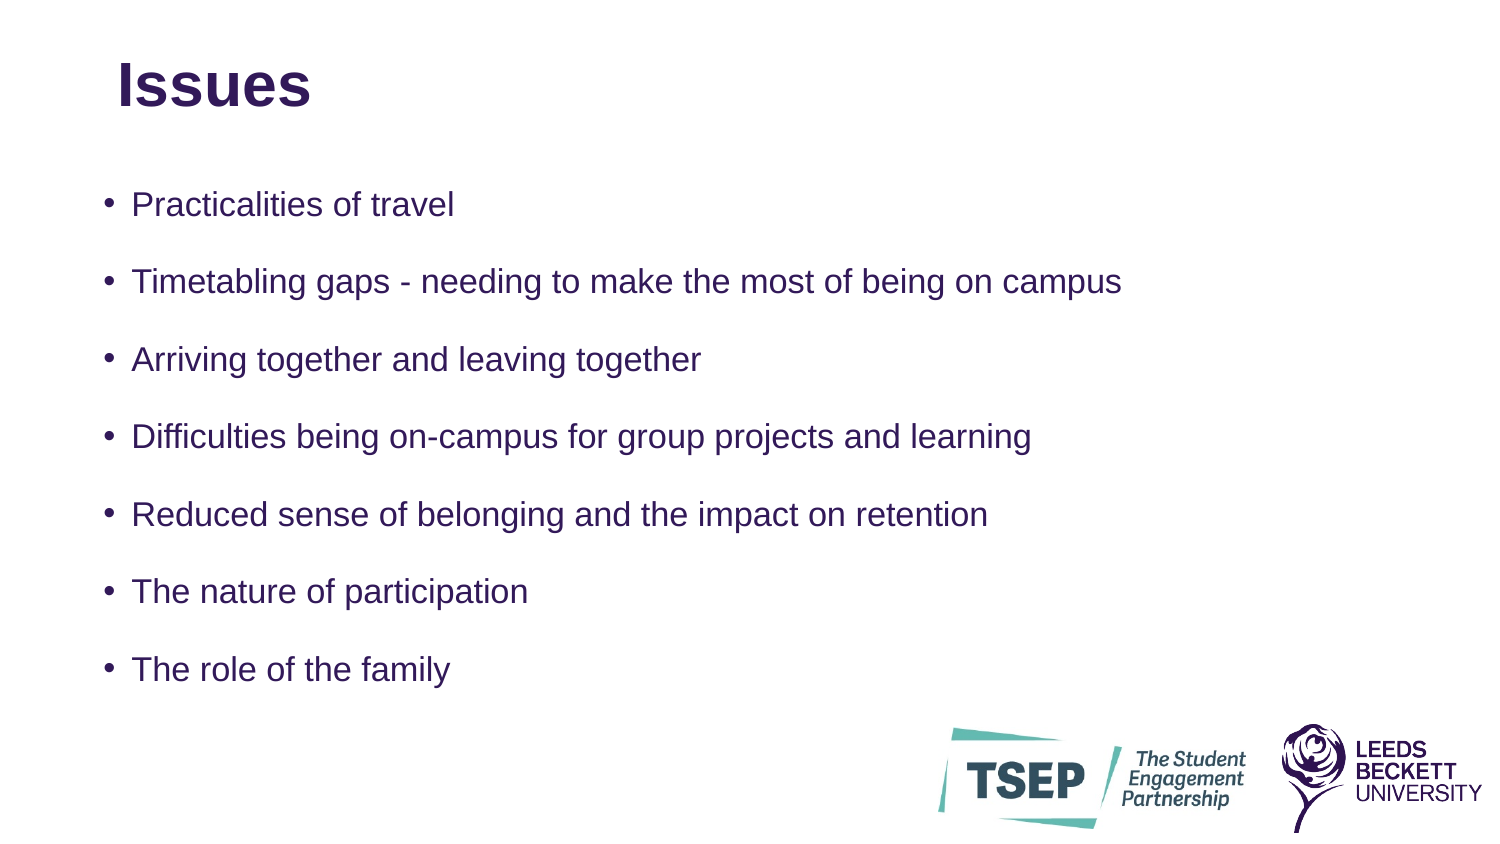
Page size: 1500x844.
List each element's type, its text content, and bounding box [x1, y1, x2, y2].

picture [1282, 724, 1482, 833]
title Issues [103, 44, 1397, 208]
list Practicalities of travel Timetabling gaps - needing to make the most of being on campus Arriving together and leaving together Difficulties being on-campus for group projects and learning Reduced sense of belonging and the impact on retention The nature of participation The role of the family [88, 154, 1383, 690]
picture [938, 727, 1246, 829]
